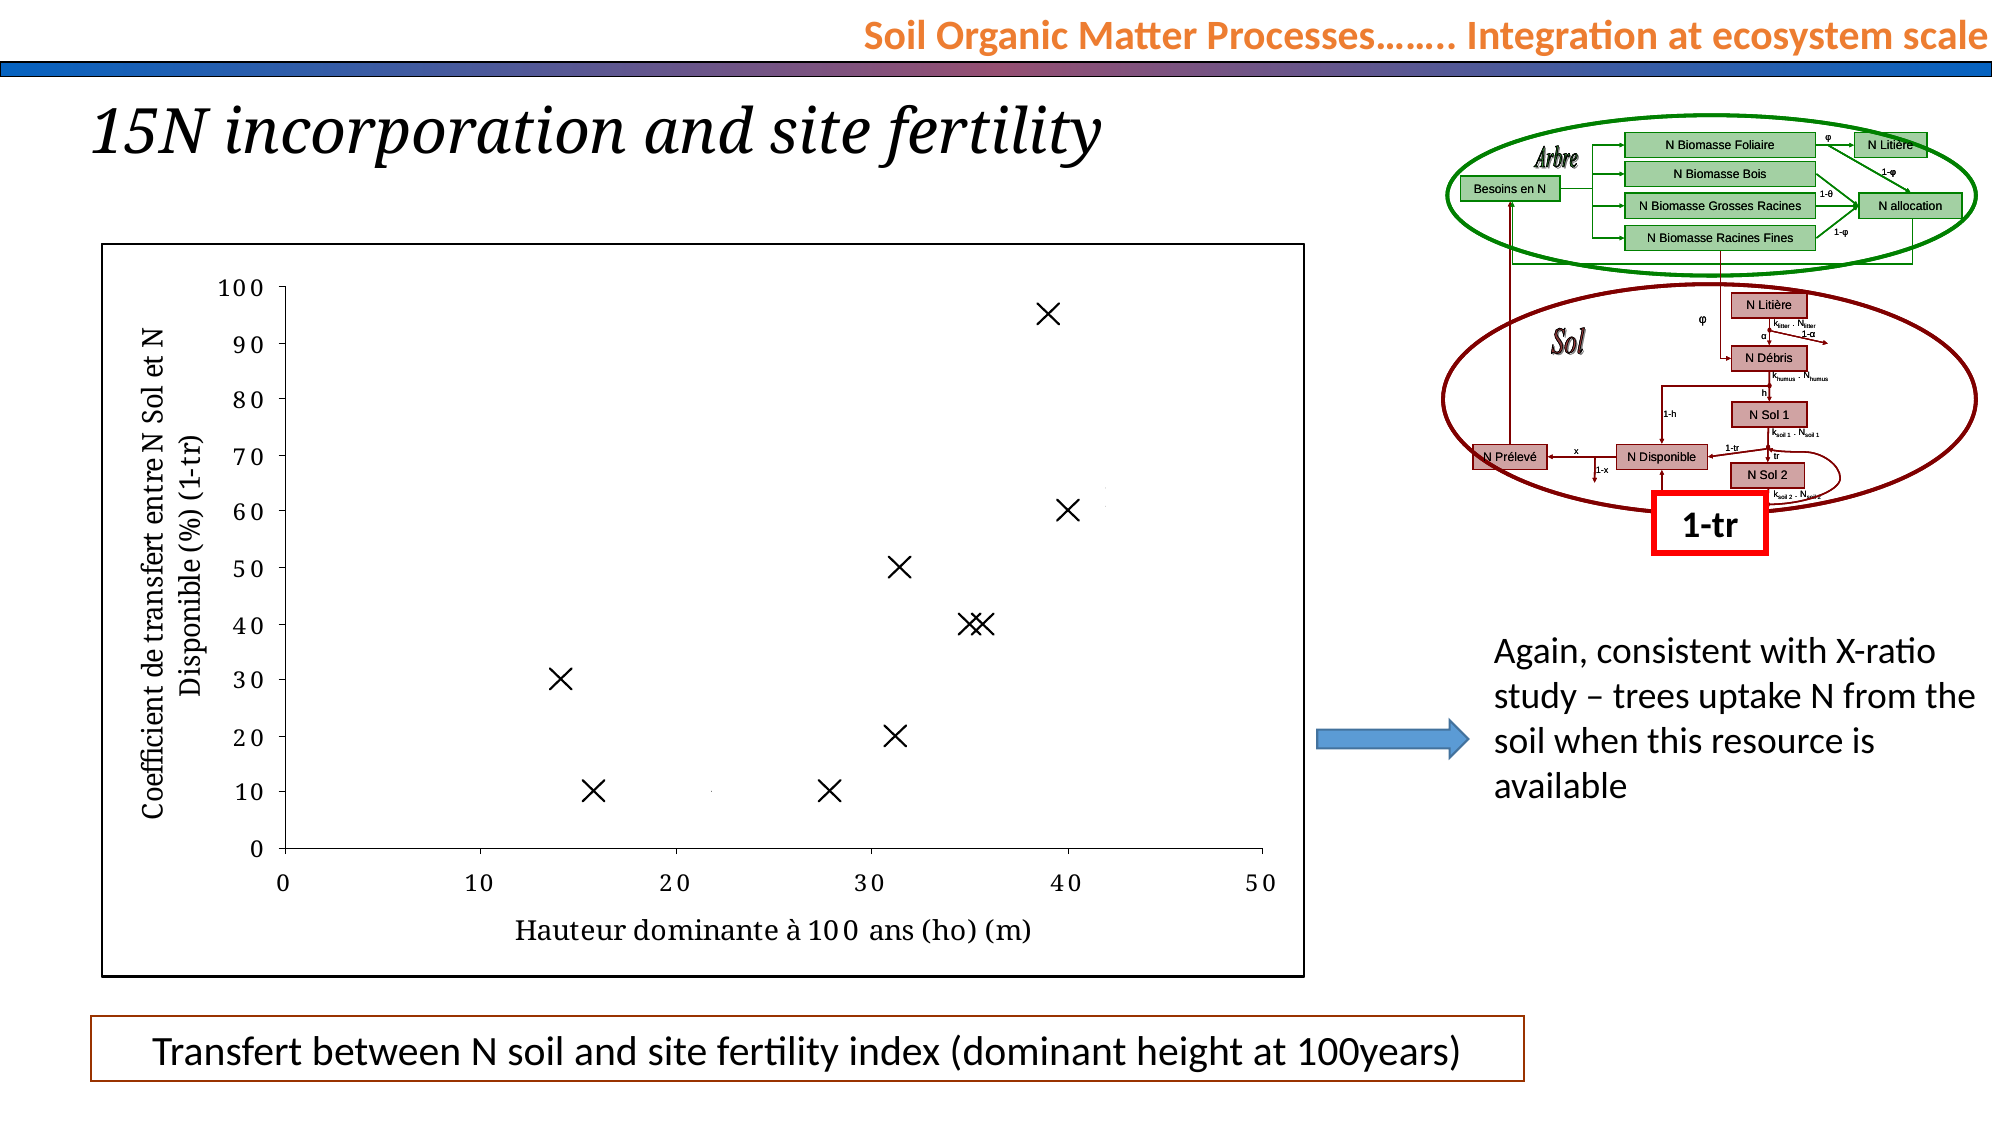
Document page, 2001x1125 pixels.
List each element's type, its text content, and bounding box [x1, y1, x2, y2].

text_box Soil Organic Matter Processes…….. Integration at ecosystem scale [0, 0, 2000, 65]
text_box [1493, 65, 1992, 77]
text_box Transfert between N soil and site fertility index (dominant height at 100years) [90, 1016, 1524, 1082]
picture [1441, 113, 1979, 517]
picture [90, 233, 1318, 988]
text_box [1318, 717, 1470, 761]
text_box Again, consistent with X-ratio study – trees uptake N from the soil when this resource is available [1479, 618, 2000, 814]
text_box 1-tr [1653, 517, 1766, 553]
text_box [0, 65, 74, 77]
title 15N incorporation and site fertility [74, 62, 1493, 205]
